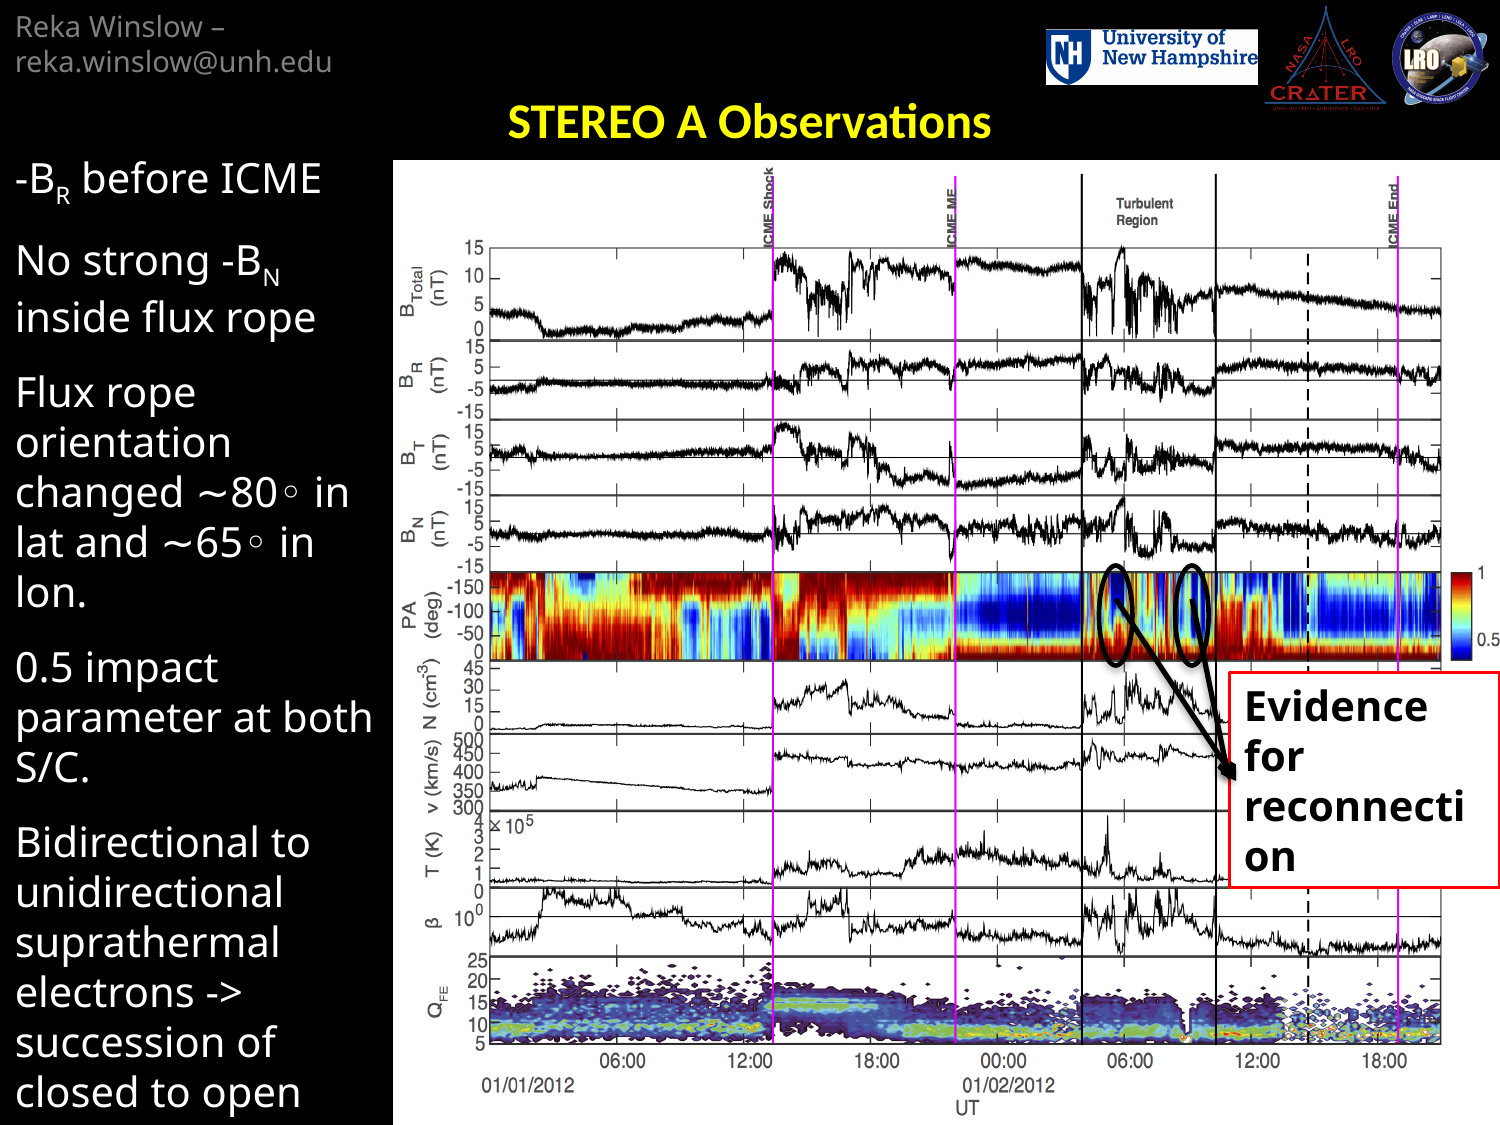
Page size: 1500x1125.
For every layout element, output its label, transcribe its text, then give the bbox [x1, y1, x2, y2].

text_box [1175, 37, 1250, 74]
text_box STEREO A Observations [74, 74, 1425, 158]
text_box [1191, 665, 1230, 731]
picture [1046, 1, 1495, 115]
text_box -BR before ICME No strong -BN inside flux rope Flux rope orientation changed ∼80◦ in lat and ∼65◦ in lon. 0.5 impact parameter at both S/C. Bidirectional to unidirectional suprathermal electrons -> succession of closed to open field lines indicates reconnection. [0, 144, 406, 1125]
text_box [1115, 665, 1237, 782]
picture [393, 160, 1500, 1125]
